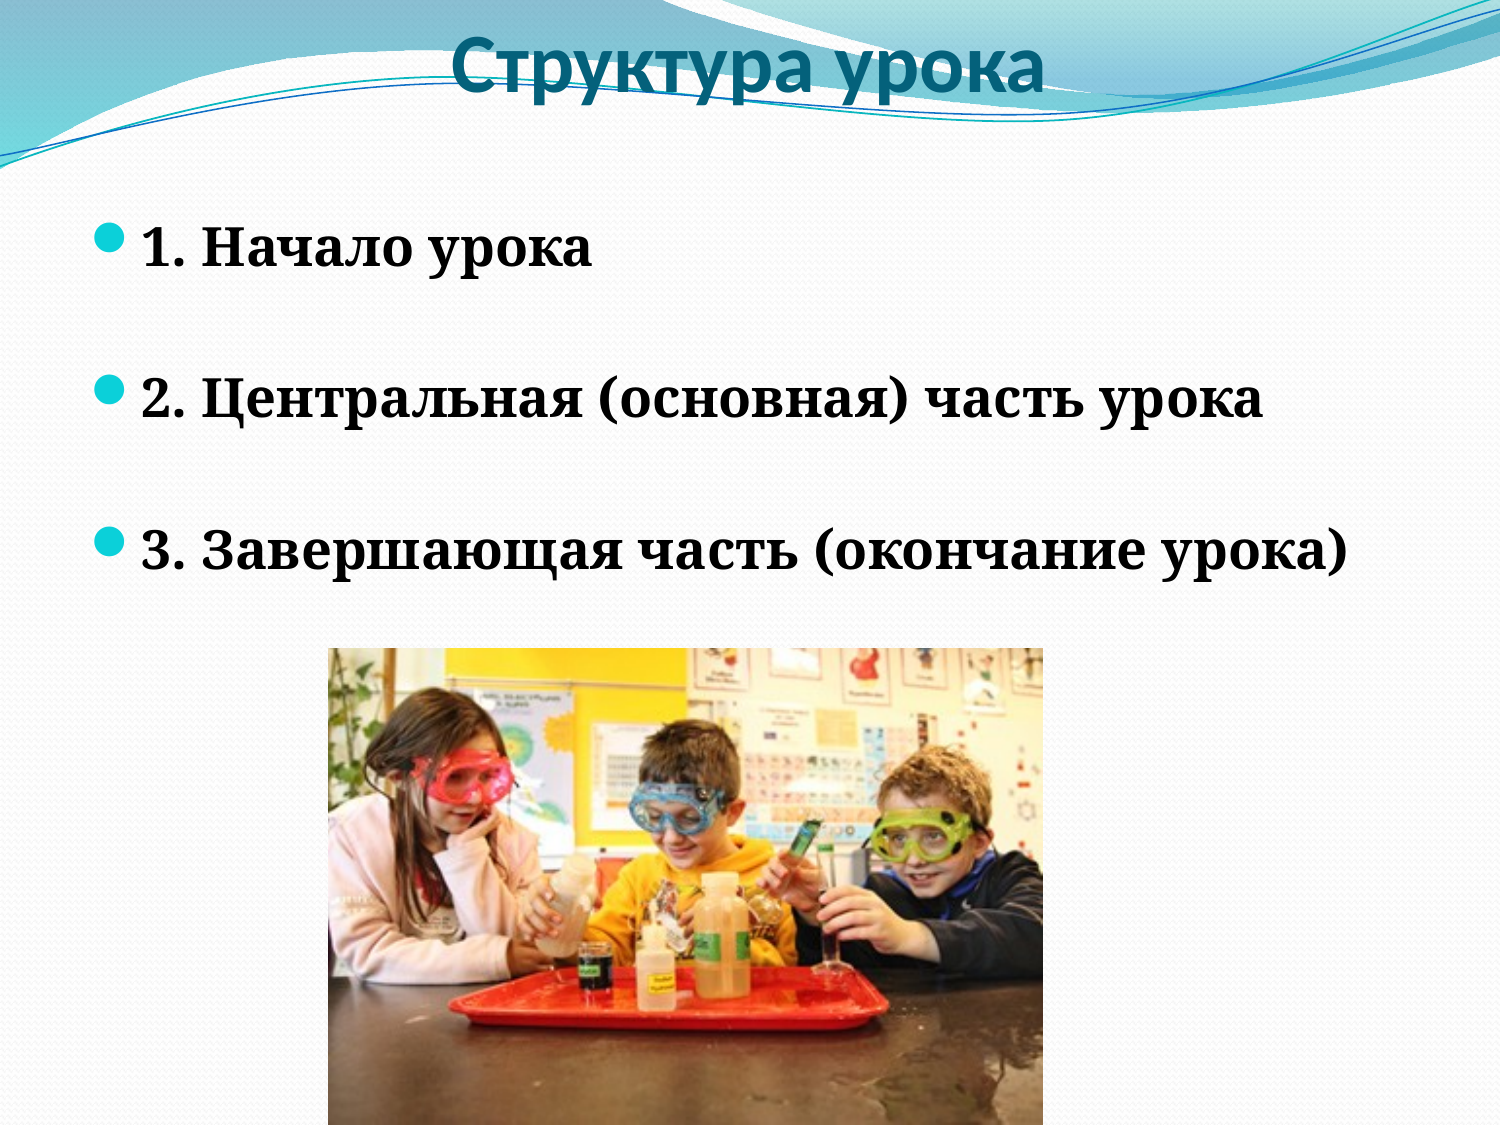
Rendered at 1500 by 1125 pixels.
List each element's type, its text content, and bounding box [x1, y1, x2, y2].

title Структура урока [74, 0, 1426, 128]
list 1. Начало урока 2. Центральная (основная) часть урока 3. Завершающая часть (окончание урока) [74, 128, 1426, 645]
picture [327, 648, 1043, 1125]
